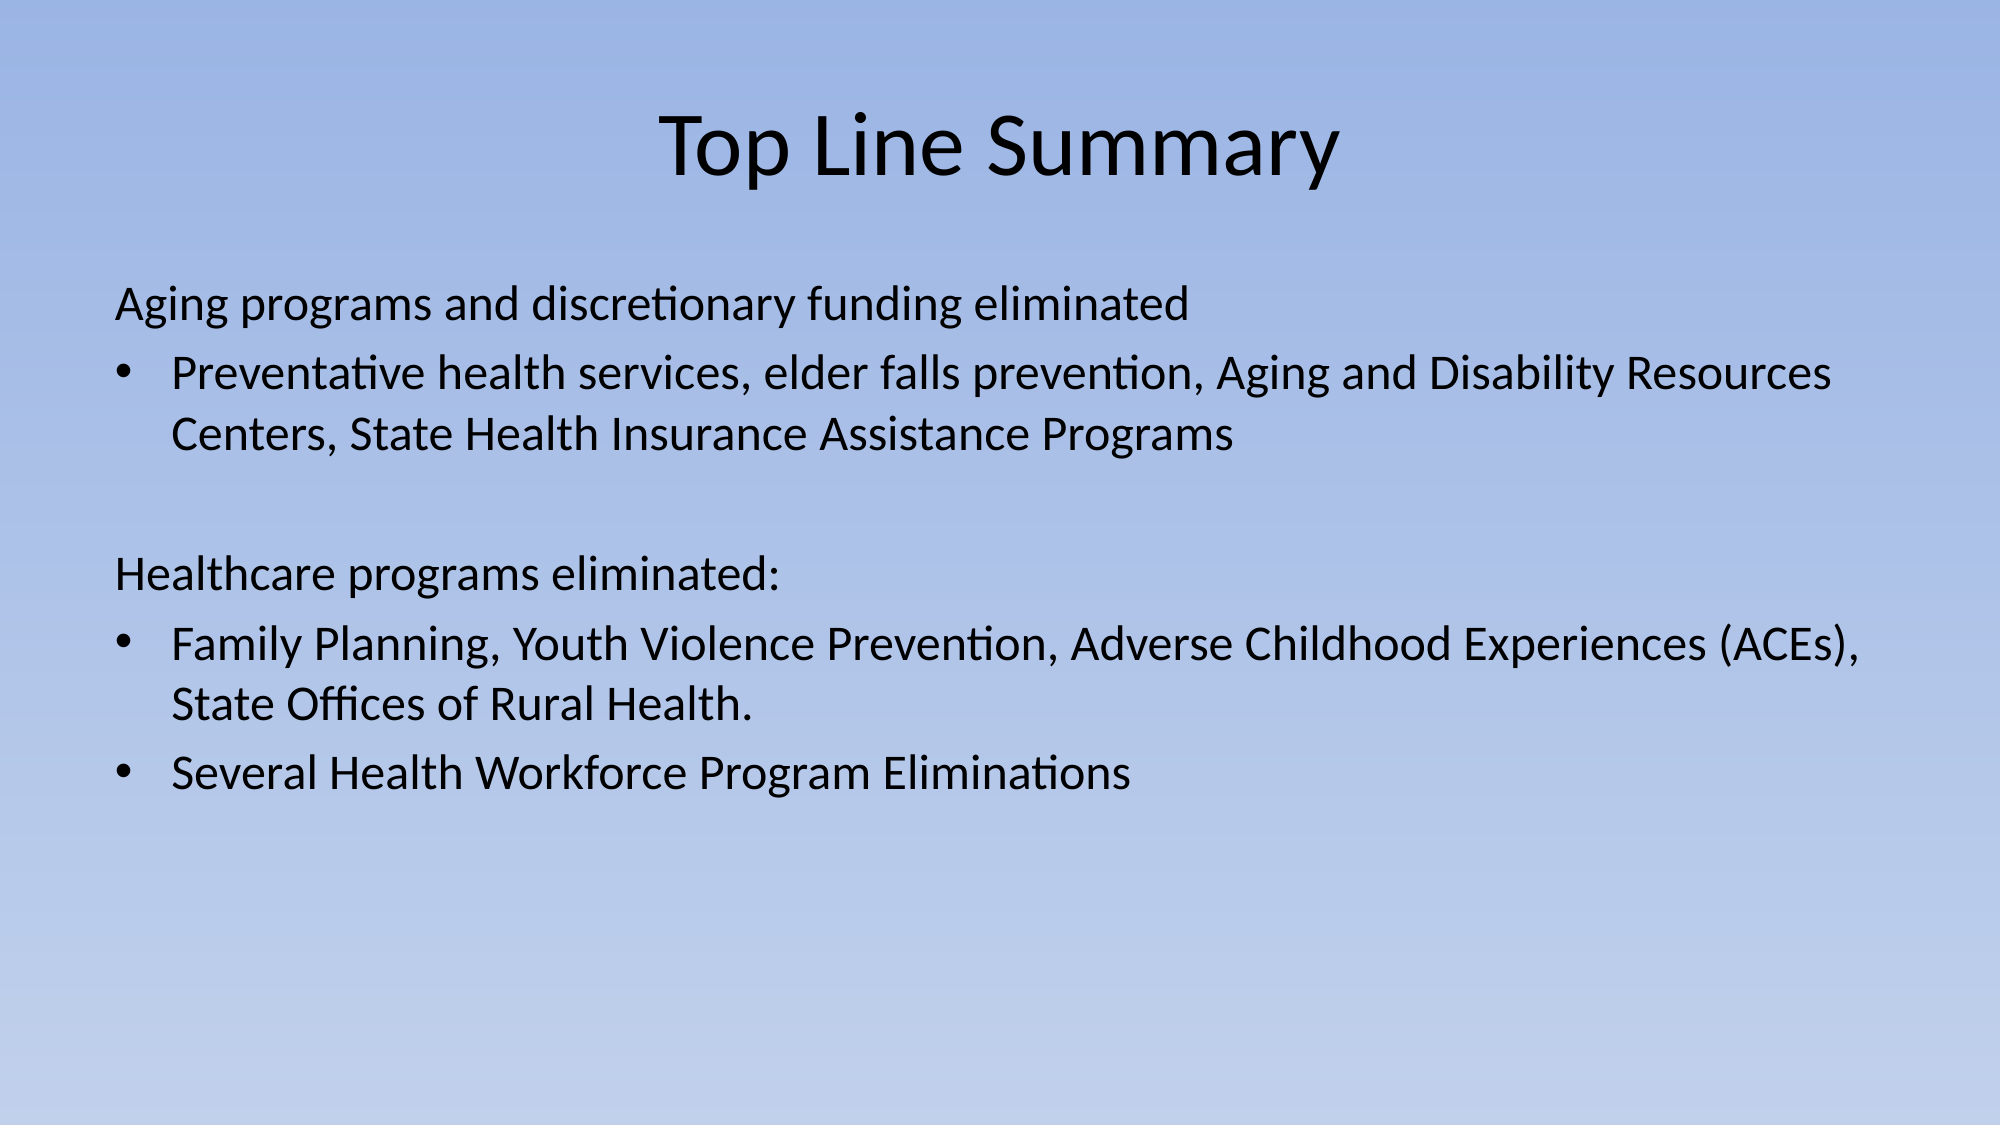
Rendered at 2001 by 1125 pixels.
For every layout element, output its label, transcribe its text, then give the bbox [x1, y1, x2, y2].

title Top Line Summary [99, 45, 1900, 233]
list Aging programs and discretionary funding eliminated Preventative health services, elder falls prevention, Aging and Disability Resources Centers, State Health Insurance Assistance Programs Healthcare programs eliminated: Family Planning, Youth Violence Prevention, Adverse Childhood Experiences (ACEs), State Offices of Rural Health. Several Health Workforce Program Eliminations [99, 262, 1900, 1005]
